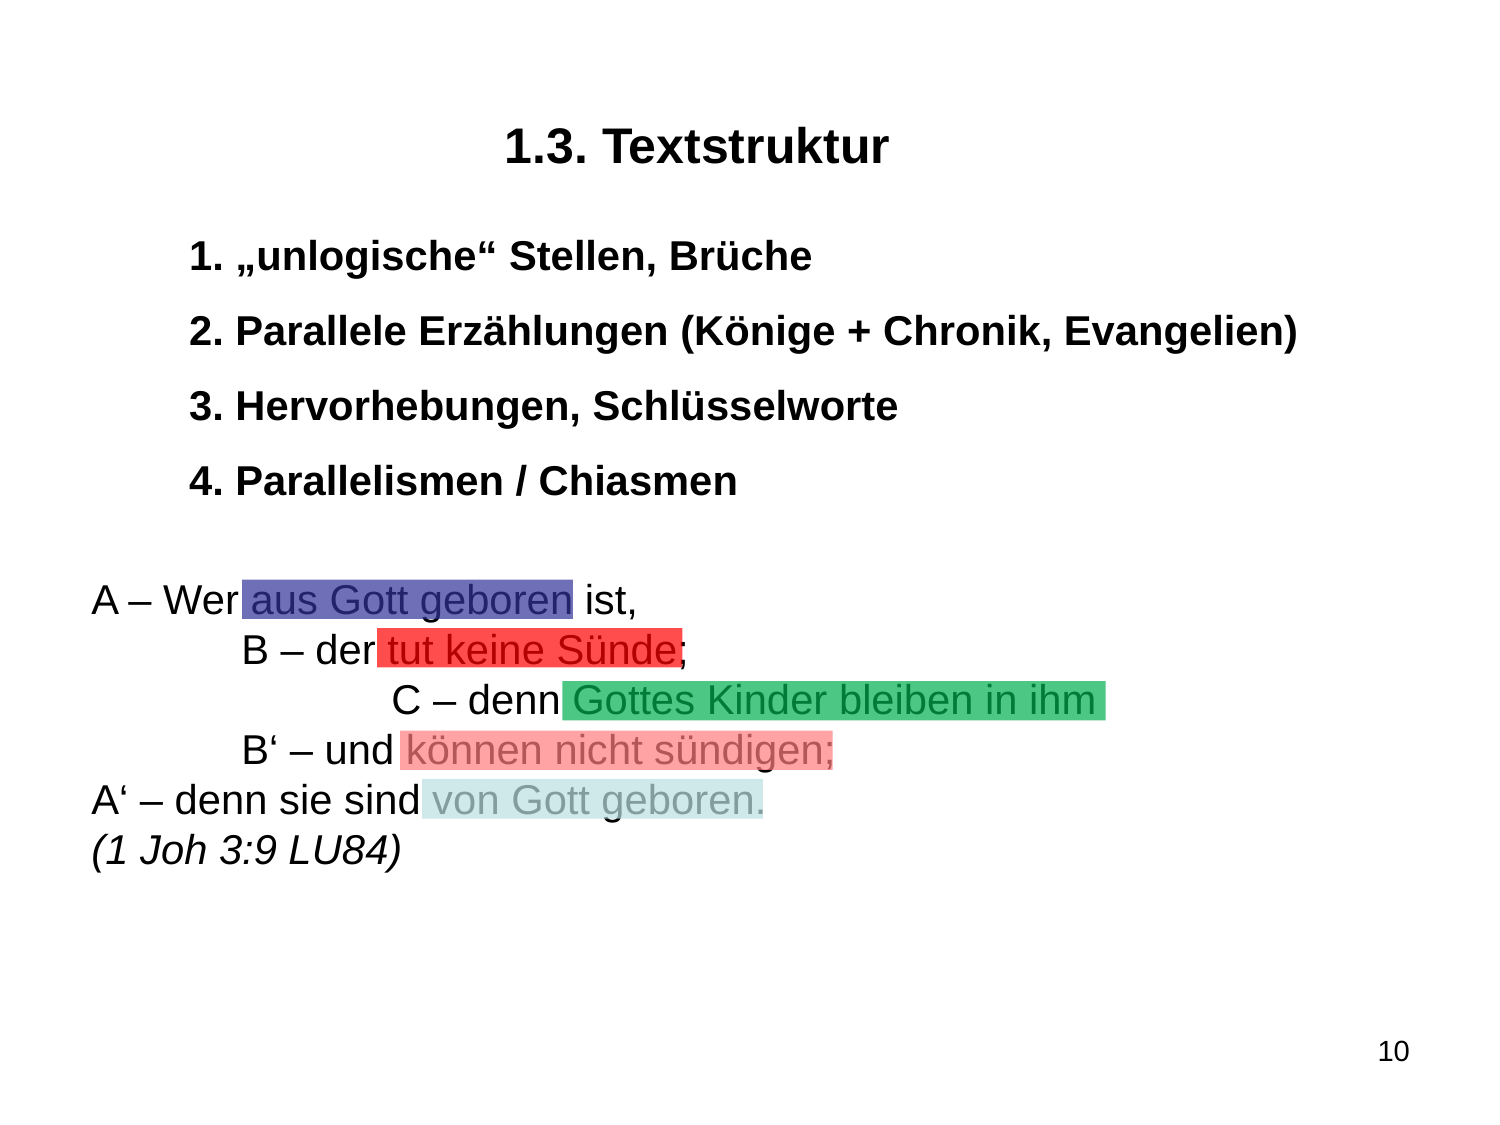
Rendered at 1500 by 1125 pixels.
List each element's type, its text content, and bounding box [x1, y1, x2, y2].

text_box [560, 679, 1108, 723]
text_box [375, 626, 685, 669]
text_box [420, 777, 765, 821]
text_box 1. „unlogische“ Stellen, Brüche 2. Parallele Erzählungen (Könige + Chronik, Evangelien) 3. Hervorhebungen, Schlüsselworte 4. Parallelismen / Chiasmen [174, 196, 1447, 887]
text_box [398, 728, 835, 772]
slide_number 10 [1074, 1024, 1425, 1103]
text_box A – Wer aus Gott geboren ist, B – der tut keine Sünde; C – denn Gottes Kinder bleiben in ihm B‘ – und können nicht sündigen; A‘ – denn sie sind von Gott geboren. (1 Joh 3:9 LU84) [76, 565, 174, 881]
text_box [240, 577, 575, 621]
text_box 1.3. Textstruktur [490, 106, 906, 182]
